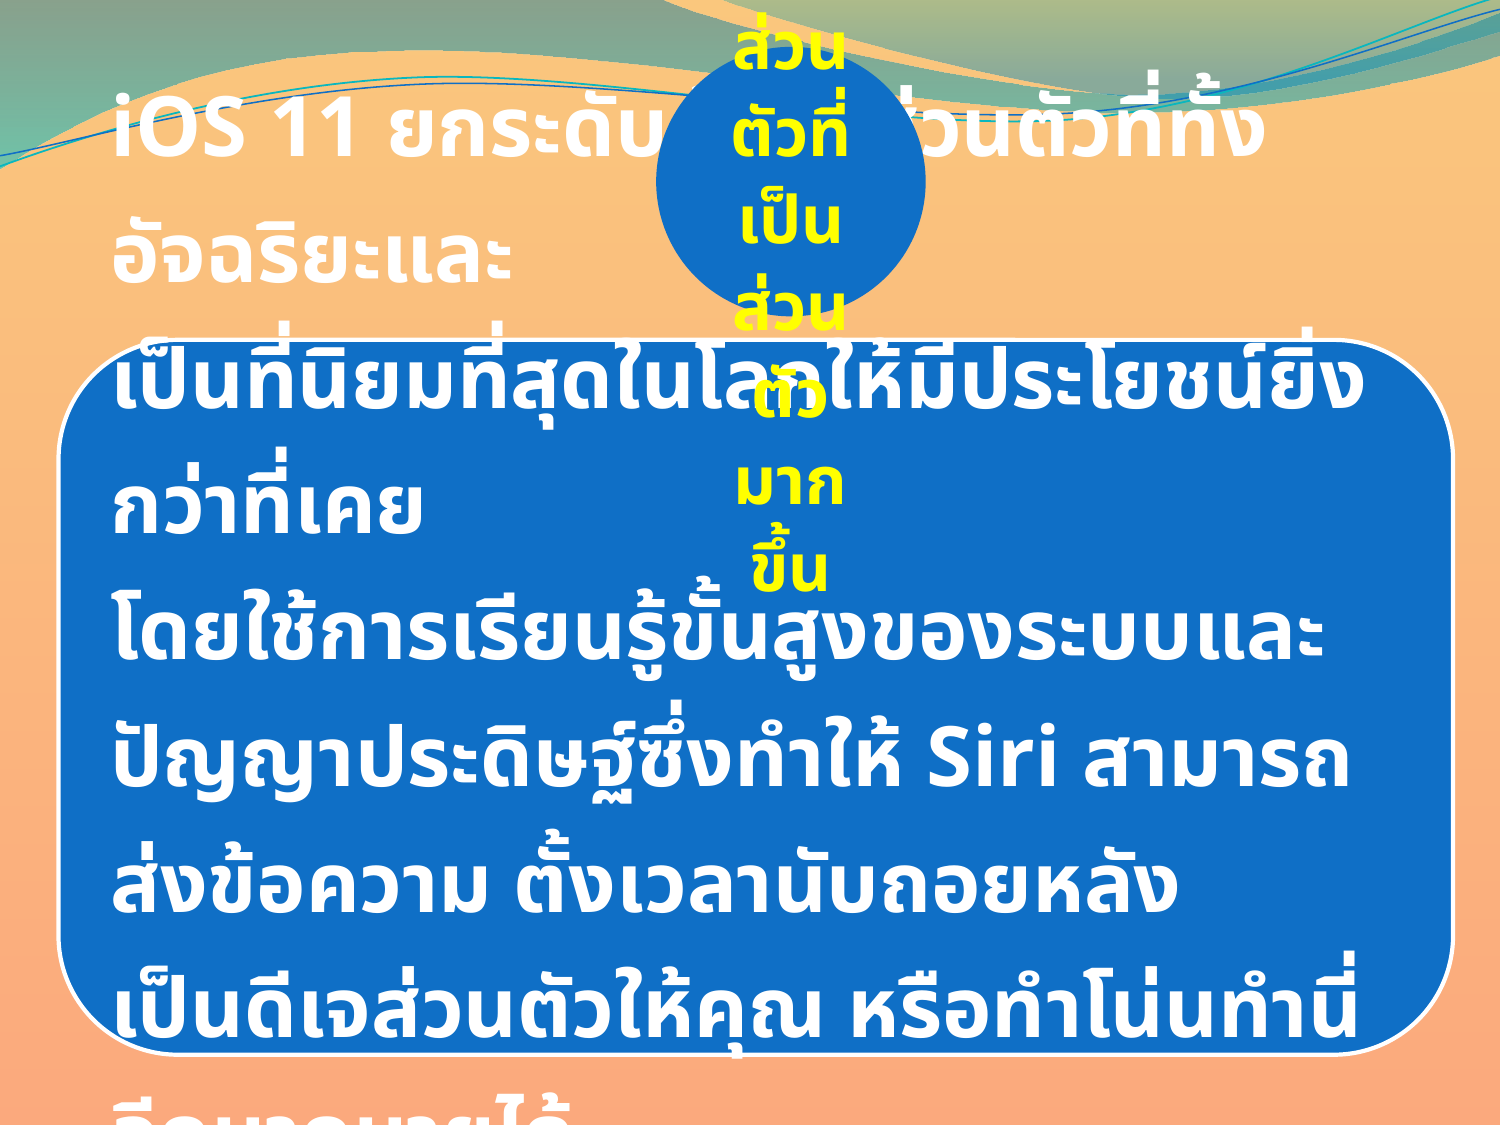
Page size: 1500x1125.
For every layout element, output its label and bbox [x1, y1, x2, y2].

text_box [140, 46, 1442, 317]
text_box [58, 339, 1454, 1055]
